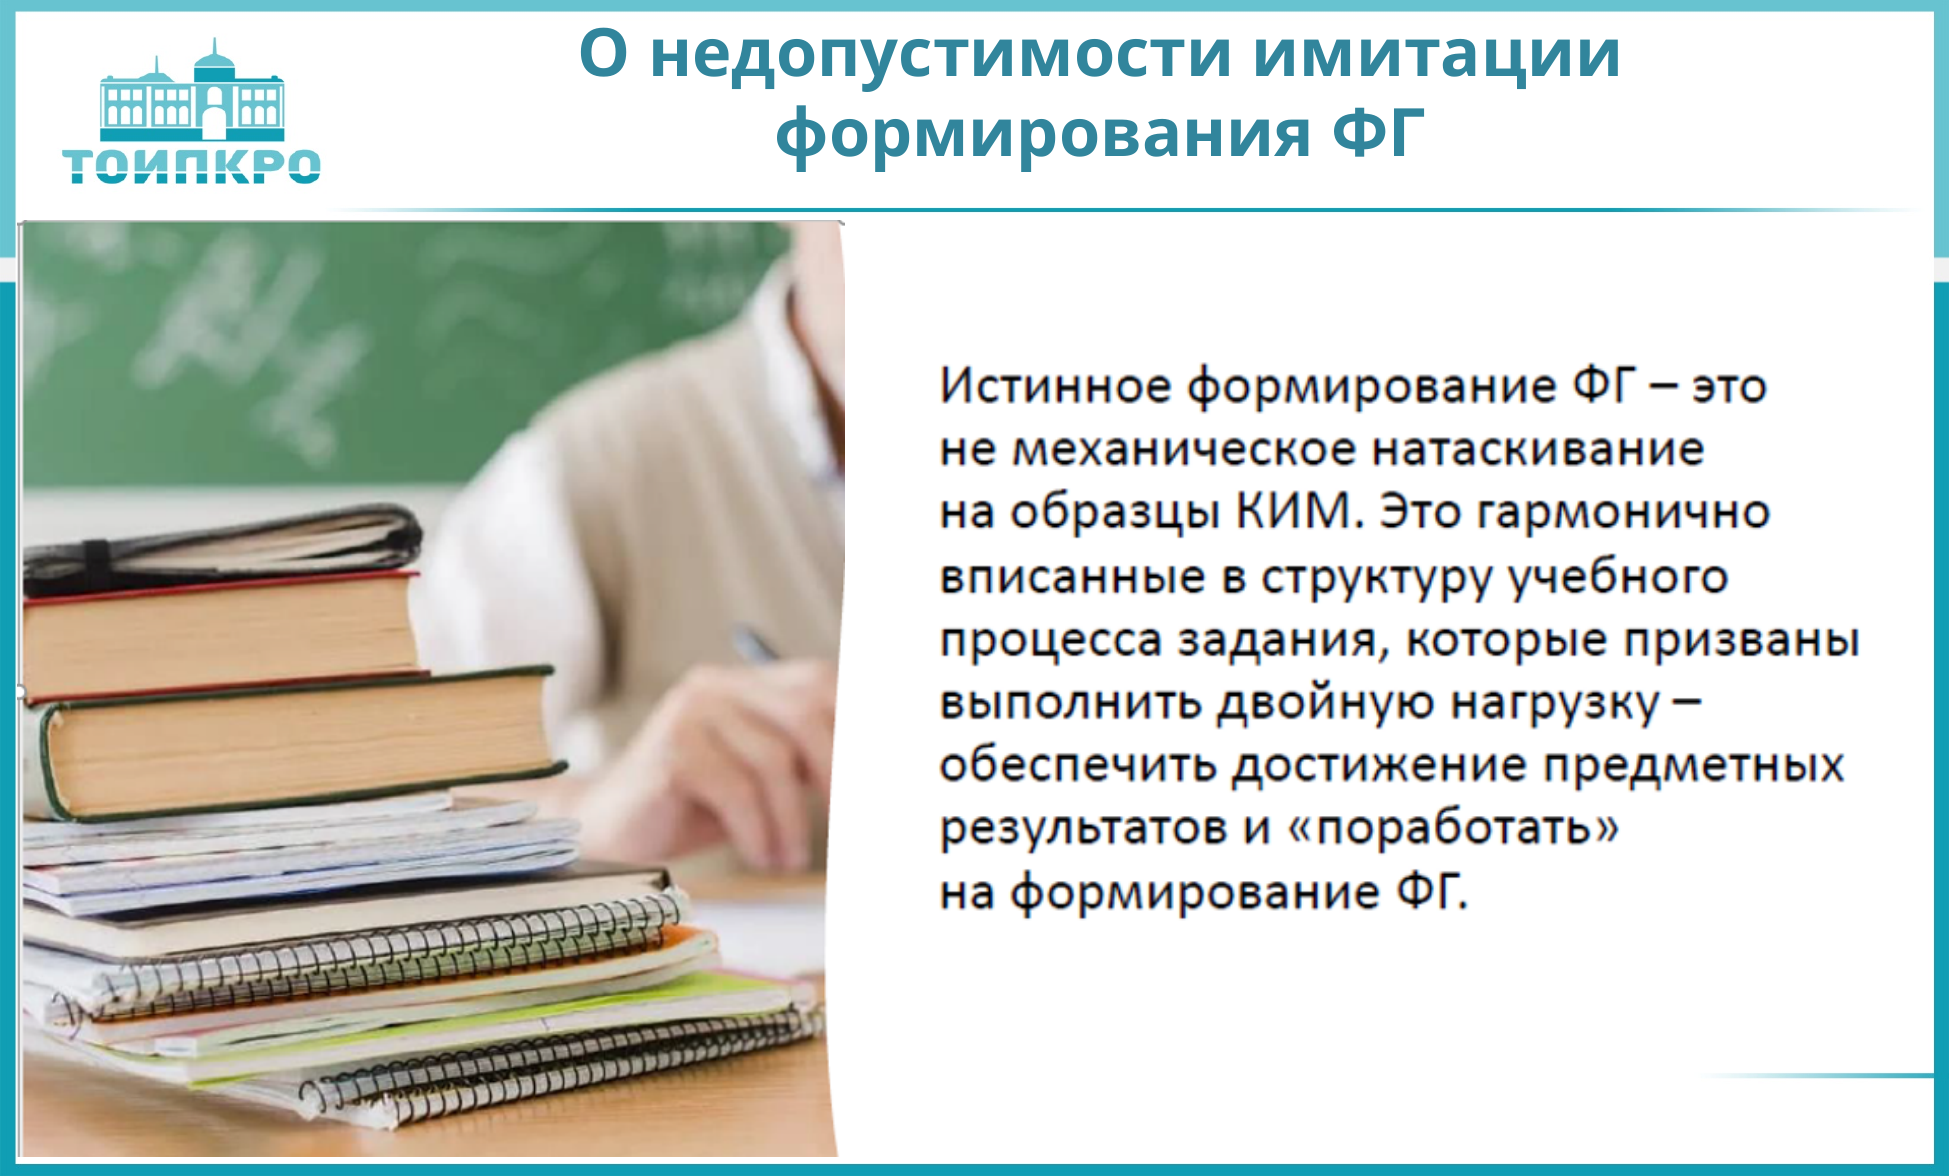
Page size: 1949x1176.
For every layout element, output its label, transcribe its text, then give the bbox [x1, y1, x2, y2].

picture [0, 0, 1949, 1176]
title О недопустимости имитации формирования ФГ [316, 0, 1885, 182]
